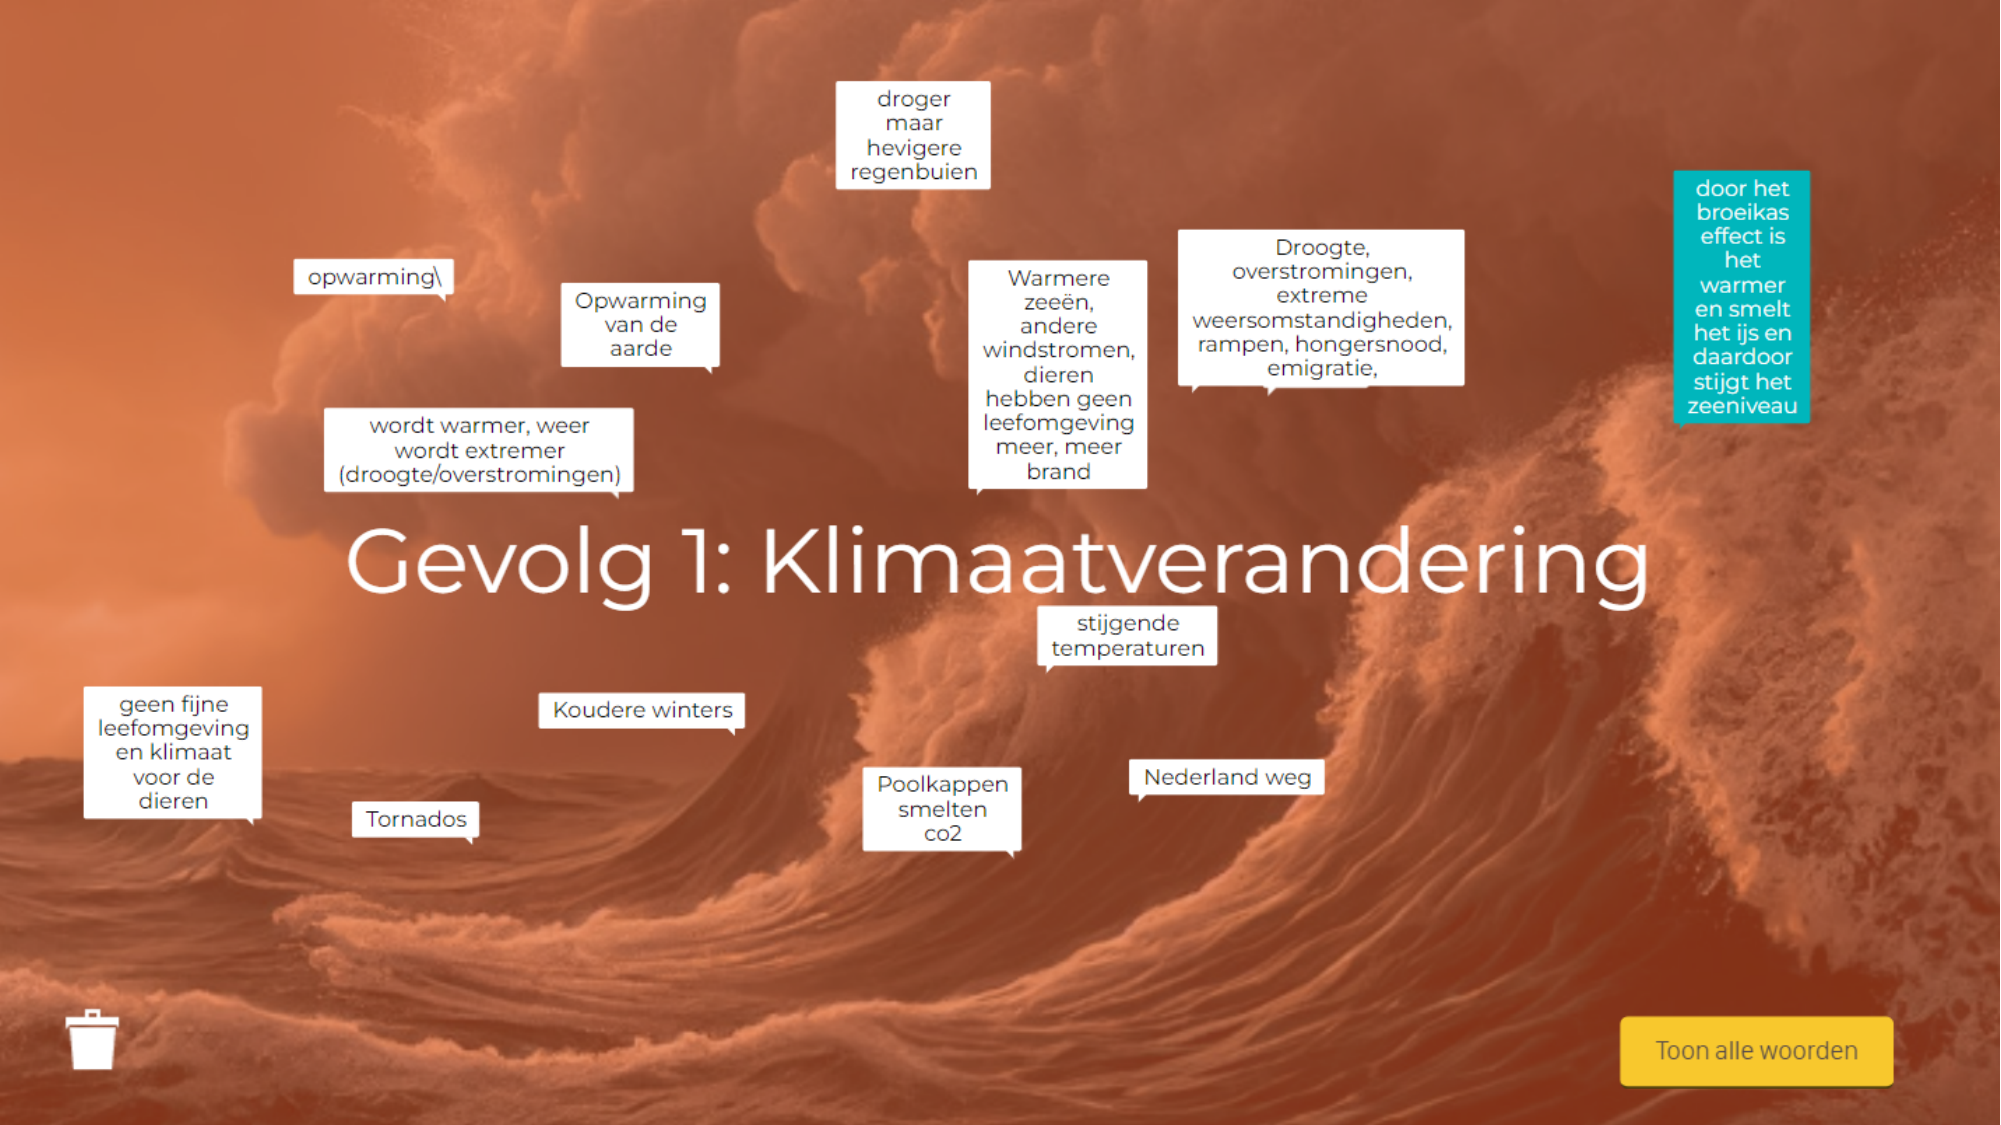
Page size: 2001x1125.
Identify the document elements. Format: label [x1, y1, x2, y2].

list [0, 0, 2000, 1125]
